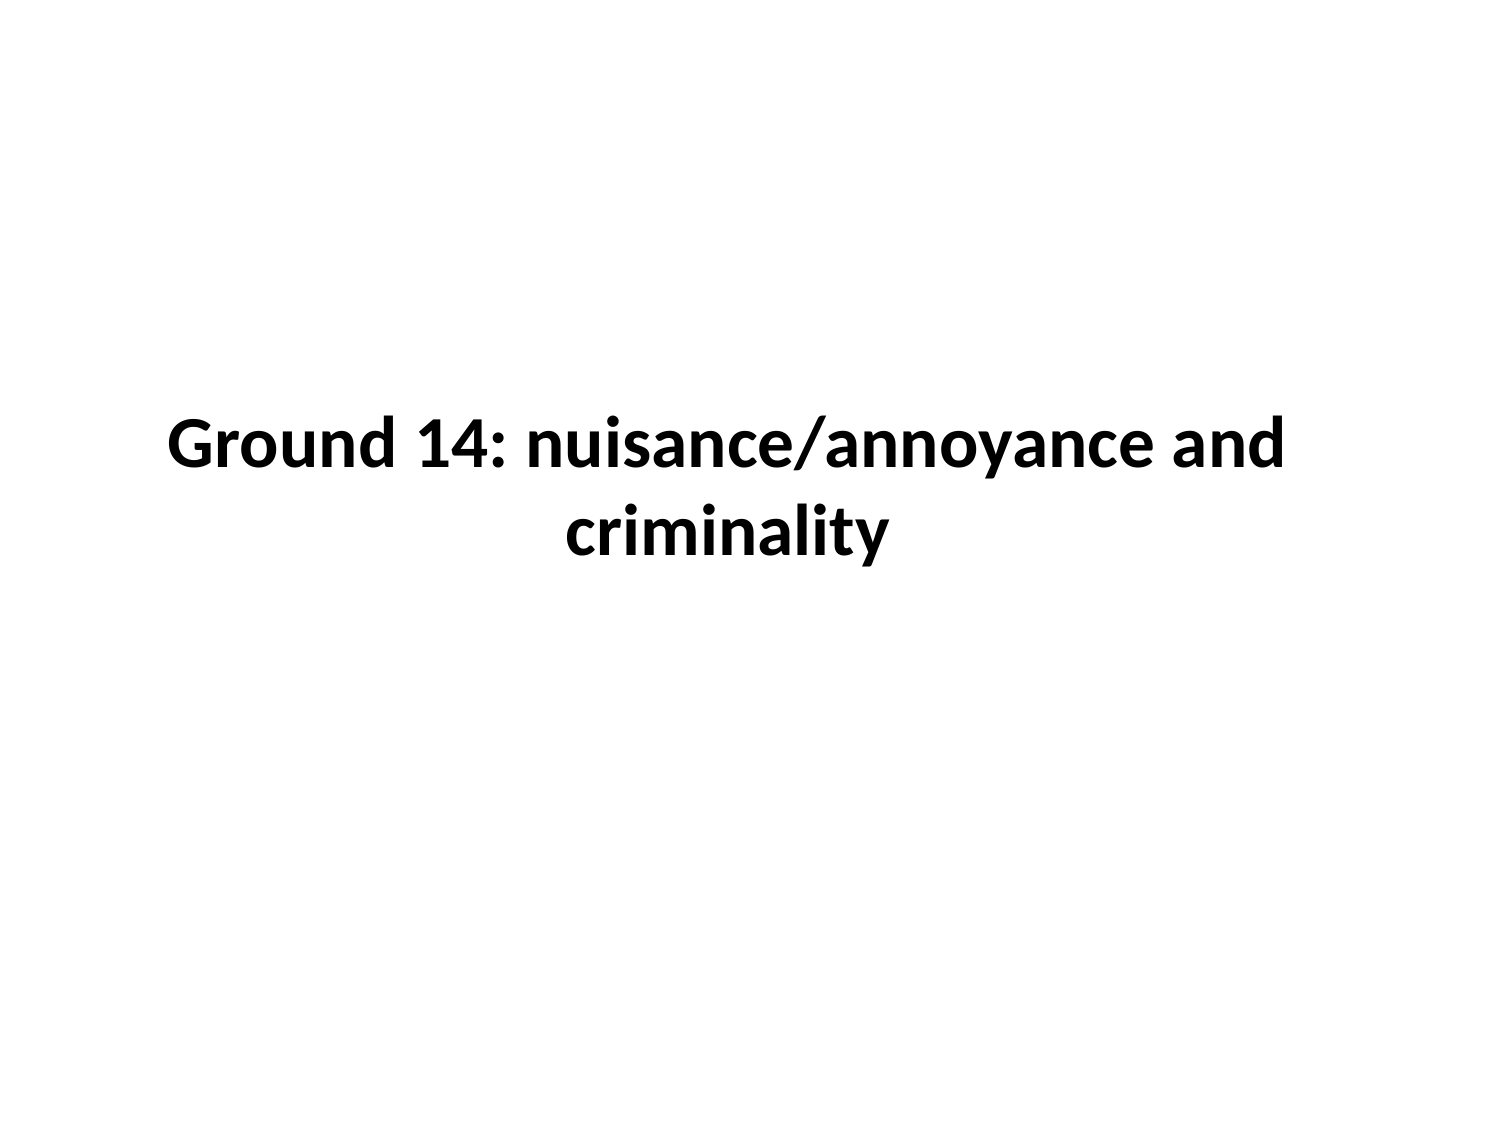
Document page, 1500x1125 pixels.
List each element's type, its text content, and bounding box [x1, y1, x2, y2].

title Ground 14: nuisance/annoyance and criminality [53, 385, 1404, 668]
